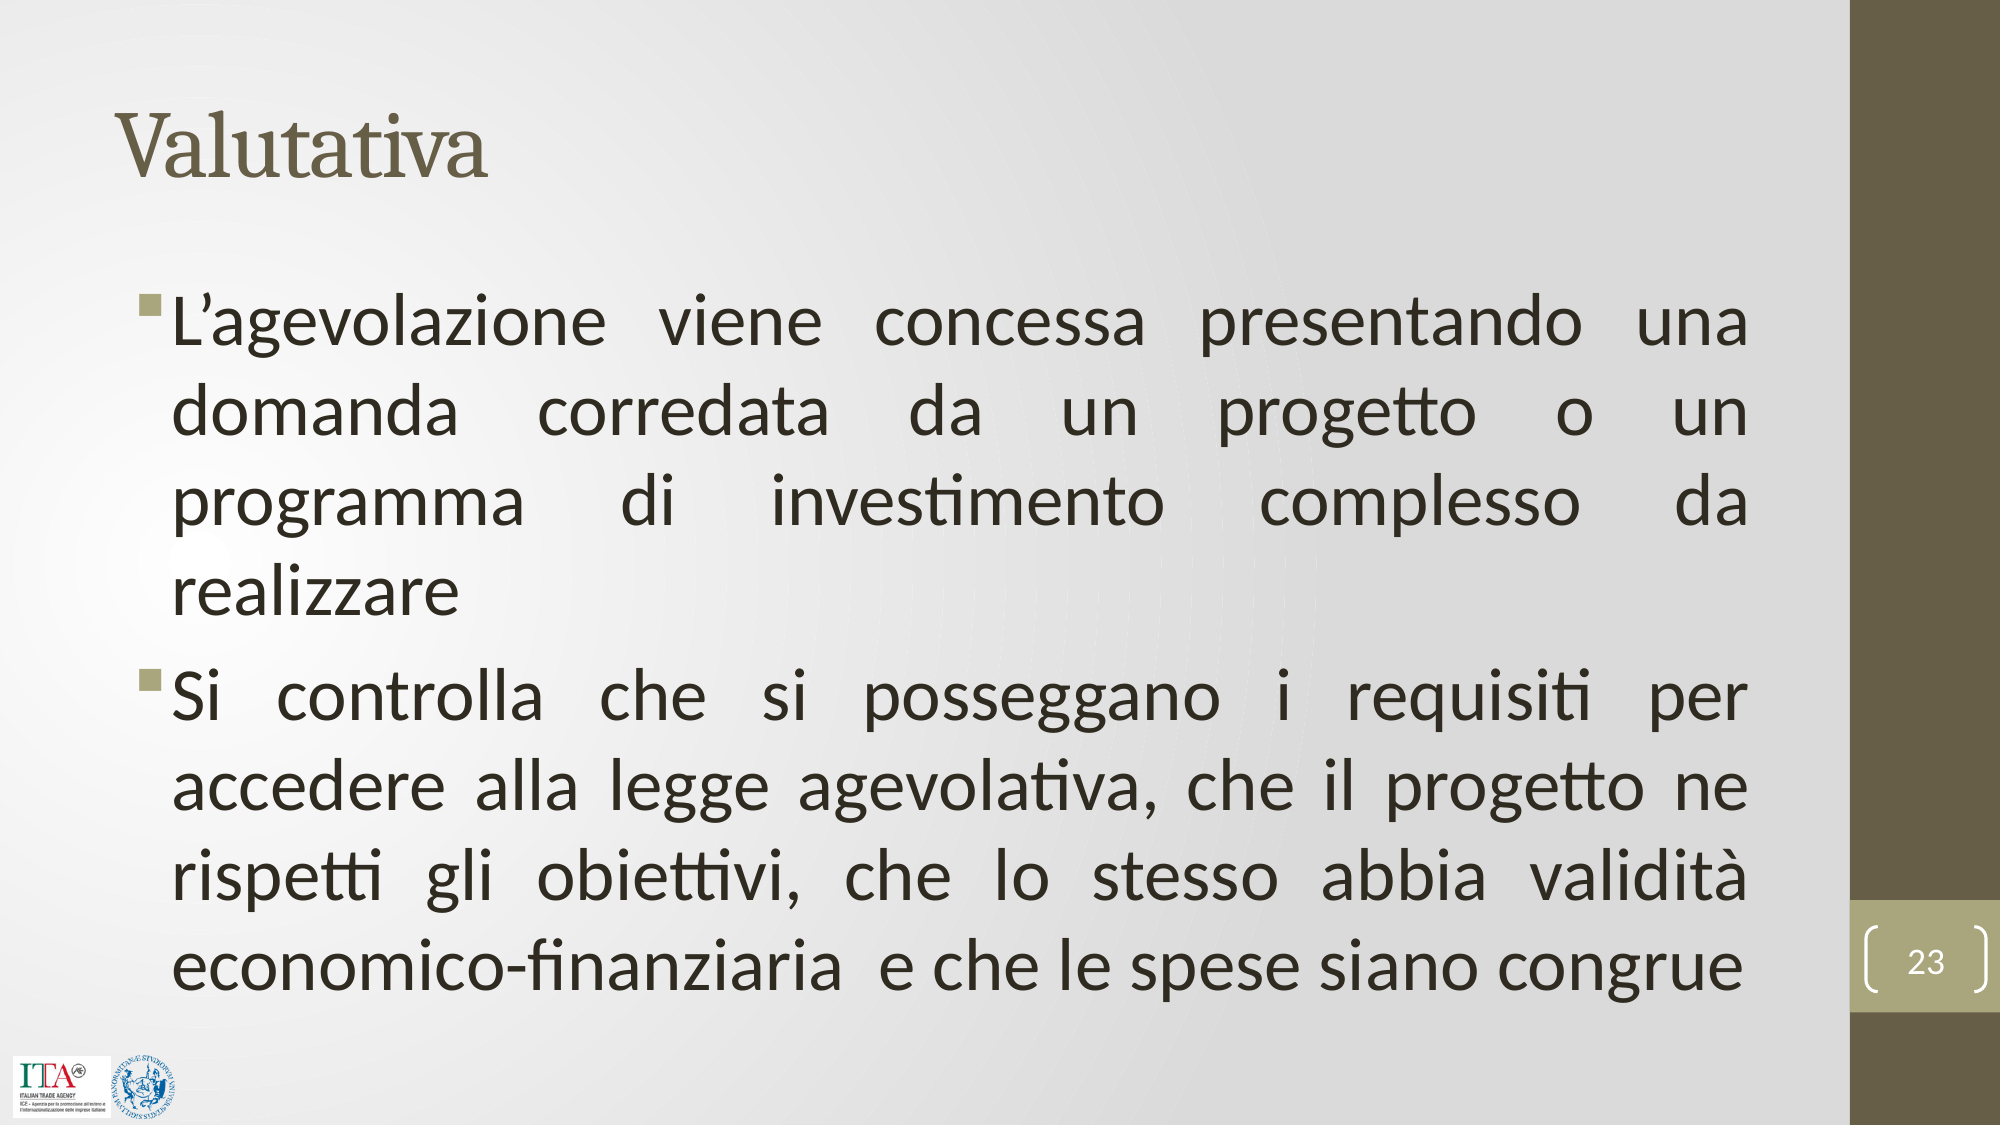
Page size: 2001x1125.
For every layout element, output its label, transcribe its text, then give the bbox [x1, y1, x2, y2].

slide_number 23 [1864, 925, 1988, 994]
title Valutativa [99, 45, 1767, 233]
list L’agevolazione viene concessa presentando una domanda corredata da un progetto o un programma di investimento complesso da realizzare Si controlla che si posseggano i requisiti per accedere alla legge agevolativa, che il progetto ne rispetti gli obiettivi, che lo stesso abbia validità economico-finanziaria e che le spese siano congrue [99, 262, 1767, 1050]
picture [13, 1055, 175, 1119]
